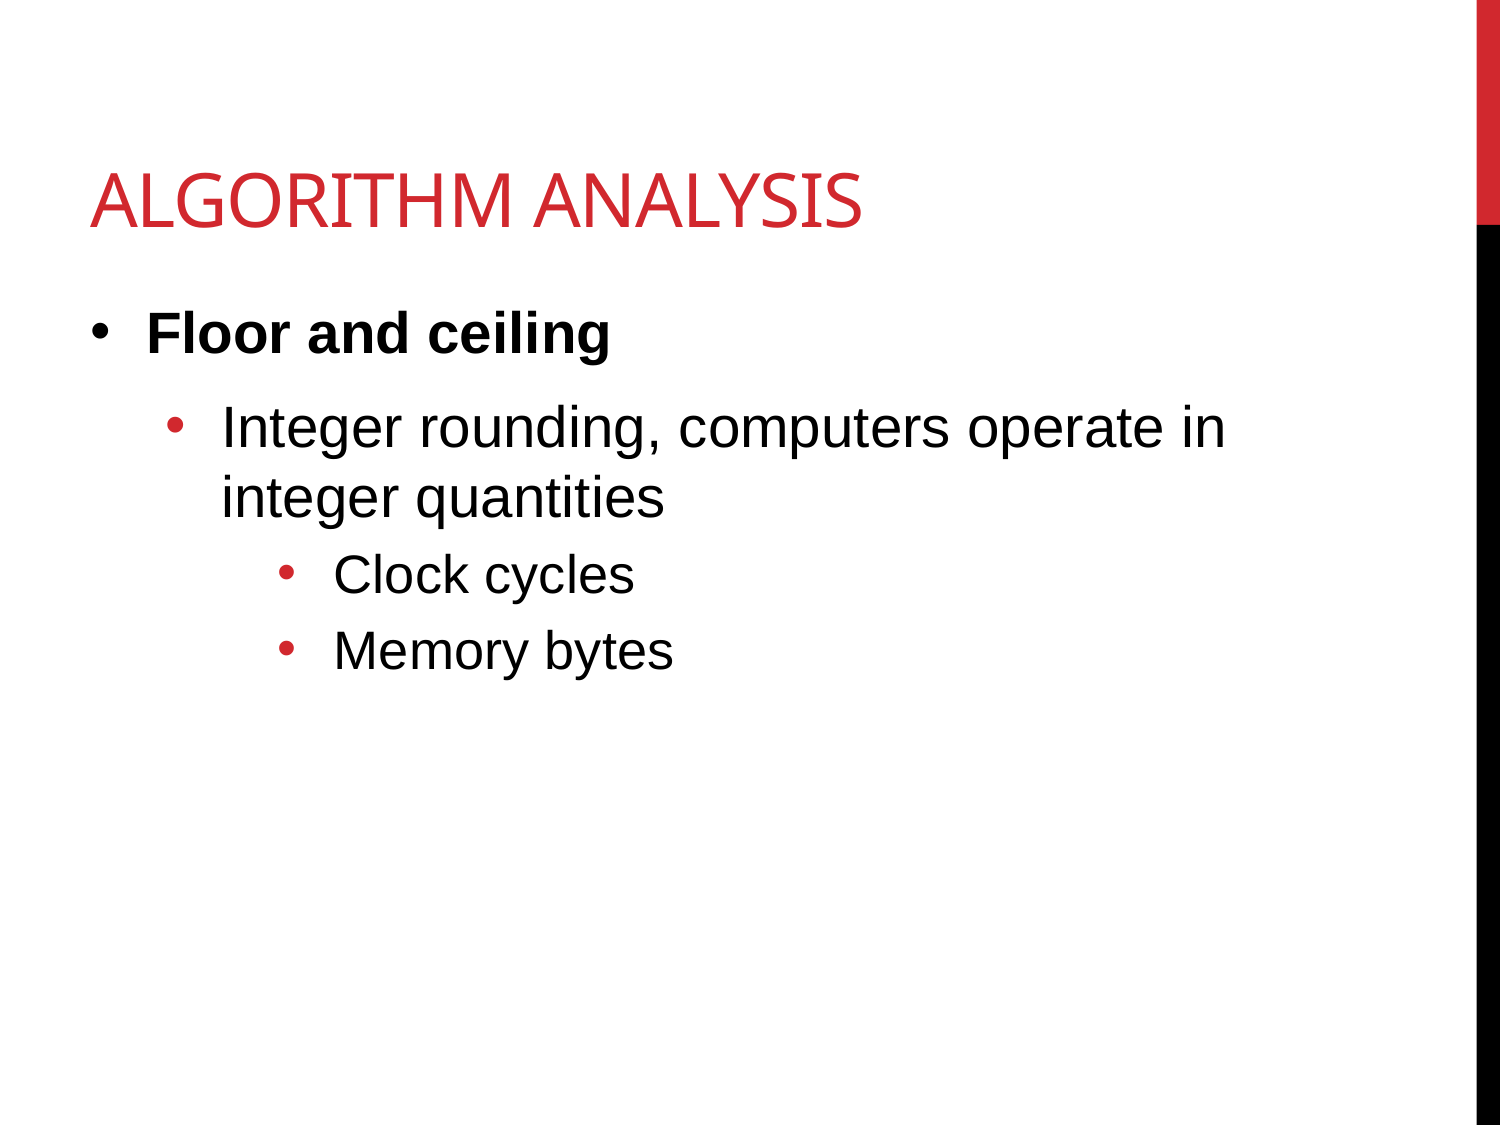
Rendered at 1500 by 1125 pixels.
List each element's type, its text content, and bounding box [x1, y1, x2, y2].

list Floor and ceiling Integer rounding, computers operate in integer quantities Clock cycles Memory bytes [75, 287, 1325, 1005]
title Algorithm analysis [75, 25, 1500, 250]
